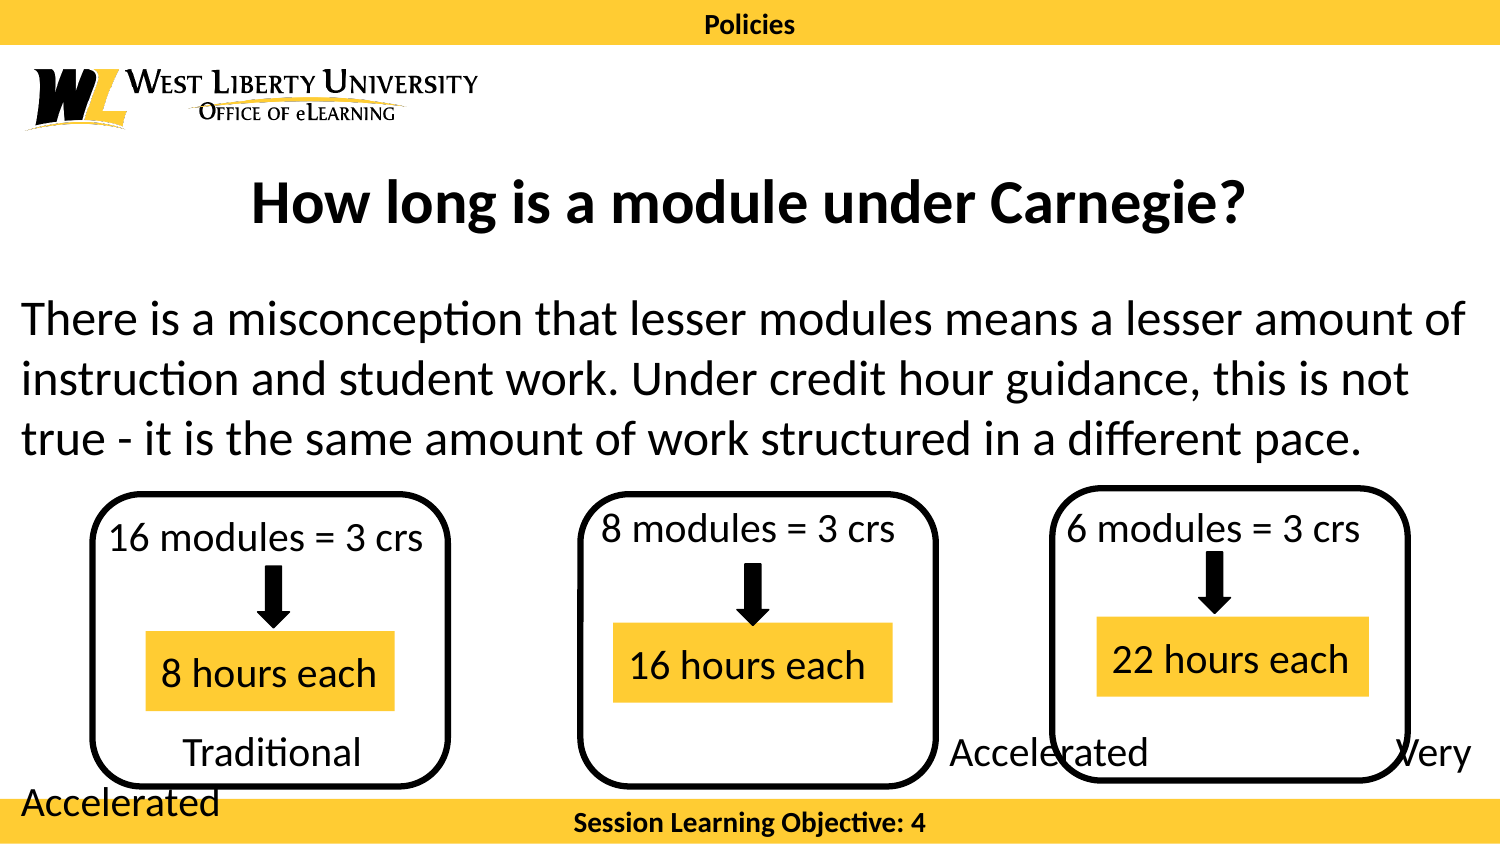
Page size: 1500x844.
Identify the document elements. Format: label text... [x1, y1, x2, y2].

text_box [92, 493, 455, 787]
text_box [580, 522, 936, 710]
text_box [1050, 485, 1408, 781]
picture [24, 68, 479, 131]
text_box 16 hours each [613, 622, 893, 703]
text_box Traditional Accelerated Very Accelerated [5, 710, 1500, 797]
text_box Session Learning Objective: 4 [0, 797, 1500, 844]
text_box There is a misconception that lesser modules means a lesser amount of instruction and student work. Under credit hour guidance, this is not true - it is the same amount of work structured in a different pace. [5, 270, 1500, 481]
text_box How long is a module under Carnegie? [0, 155, 1500, 242]
text_box [736, 563, 769, 626]
text_box Policies [0, 0, 1500, 47]
text_box 8 modules = 3 crs [585, 485, 943, 566]
